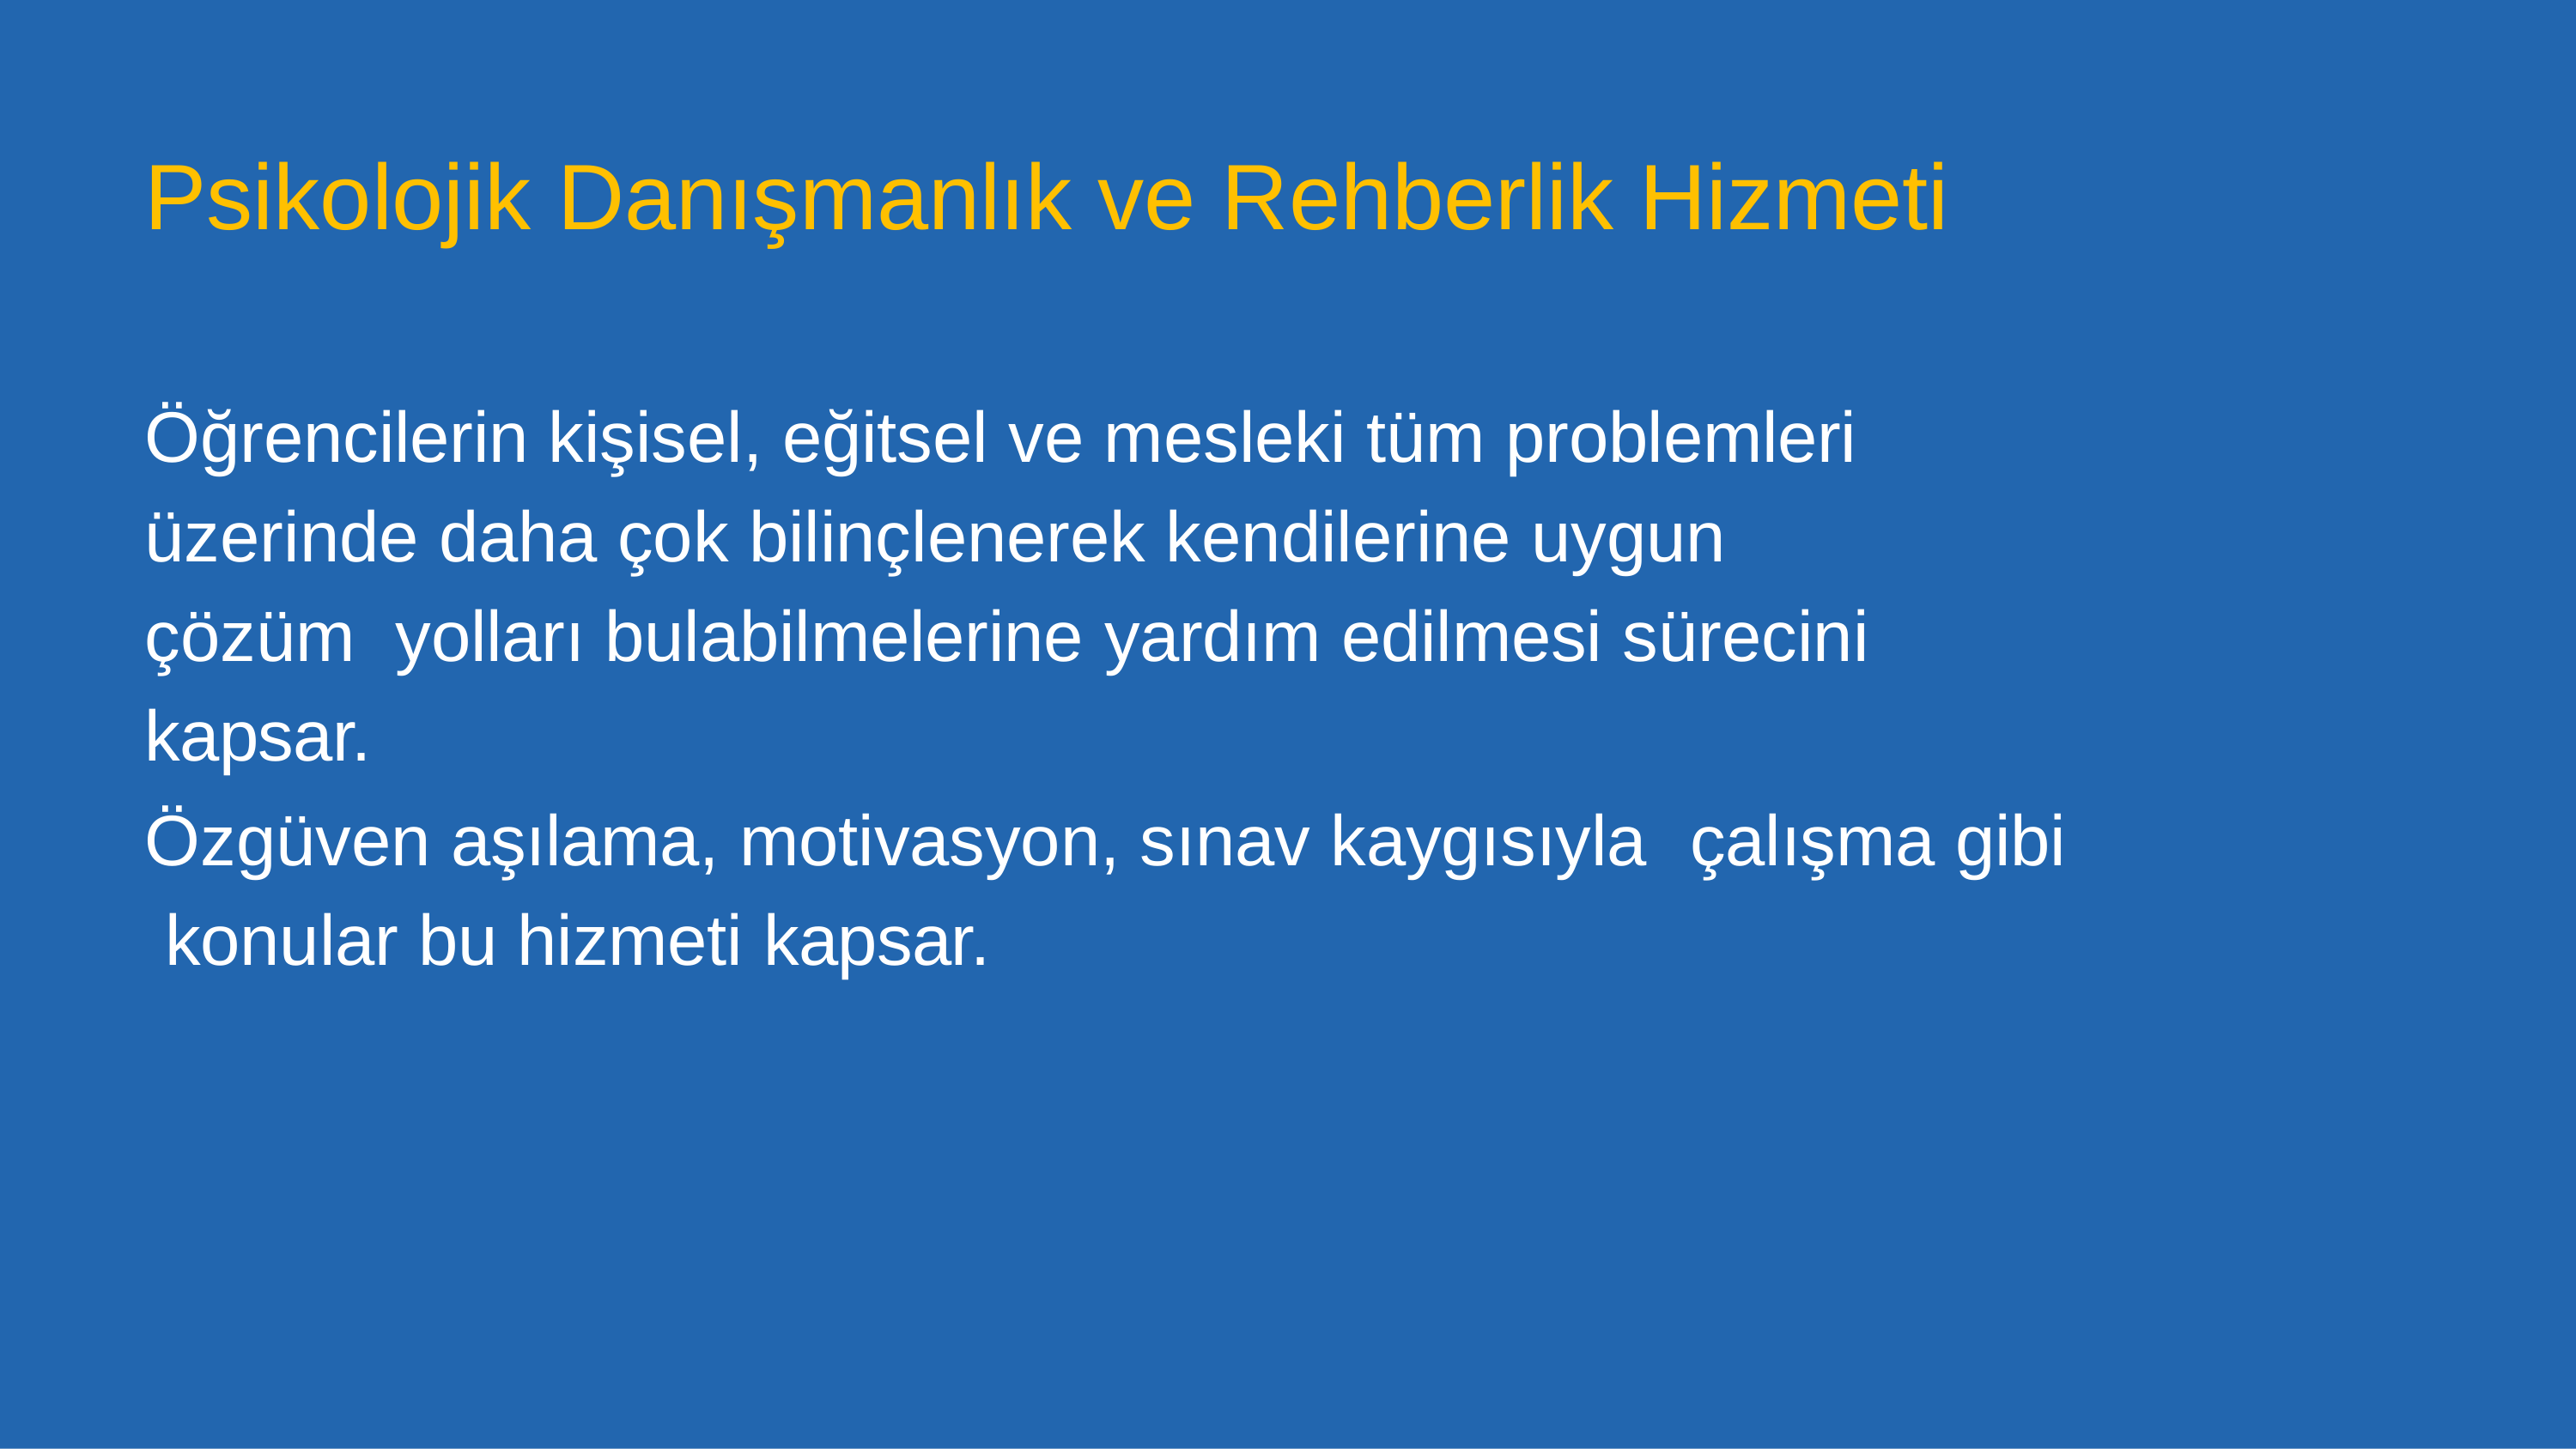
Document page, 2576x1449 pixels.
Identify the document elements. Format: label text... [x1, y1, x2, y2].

title Psikolojik Danışmanlık ve Rehberlik Hizmeti [143, 135, 1953, 375]
text_box Öğrencilerin kişisel, eğitsel ve mesleki tüm problemleri üzerinde daha çok bilinçlenerek kendilerine uygun çözüm yolları bulabilmelerine yardım edilmesi sürecini kapsar. Özgüven aşılama, motivasyon, sınav kaygısıyla çalışma gibi konular bu hizmeti kapsar. [143, 375, 2068, 979]
